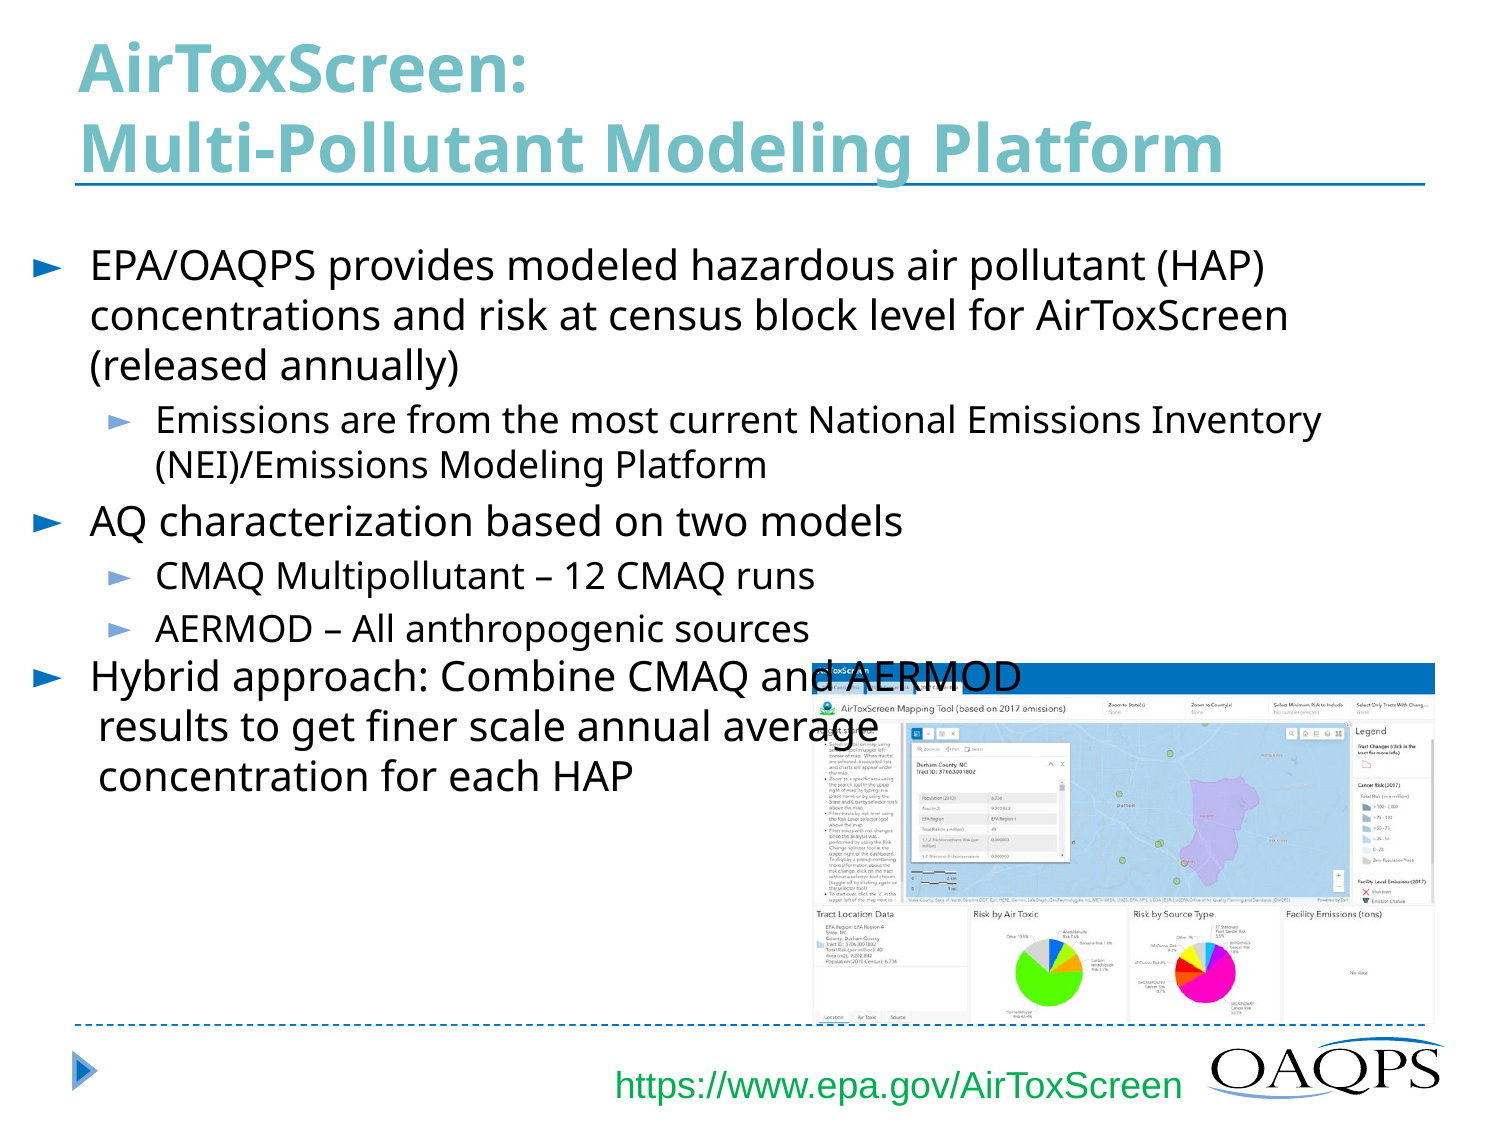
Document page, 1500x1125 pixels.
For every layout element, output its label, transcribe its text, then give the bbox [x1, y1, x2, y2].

text_box EPA/OAQPS provides modeled hazardous air pollutant (HAP) concentrations and risk at census block level for AirToxScreen (released annually) Emissions are from the most current National Emissions Inventory (NEI)/Emissions Modeling Platform AQ characterization based on two models CMAQ Multipollutant – 12 CMAQ runs AERMOD – All anthropogenic sources Hybrid approach: Combine CMAQ and AERMOD results to get finer scale annual average concentration for each HAP [22, 233, 1435, 983]
text_box https://www.epa.gov/AirToxScreen [600, 1053, 1244, 1114]
picture [812, 663, 1435, 1024]
title AirToxScreen: Multi-Pollutant Modeling Platform [63, 0, 1500, 223]
